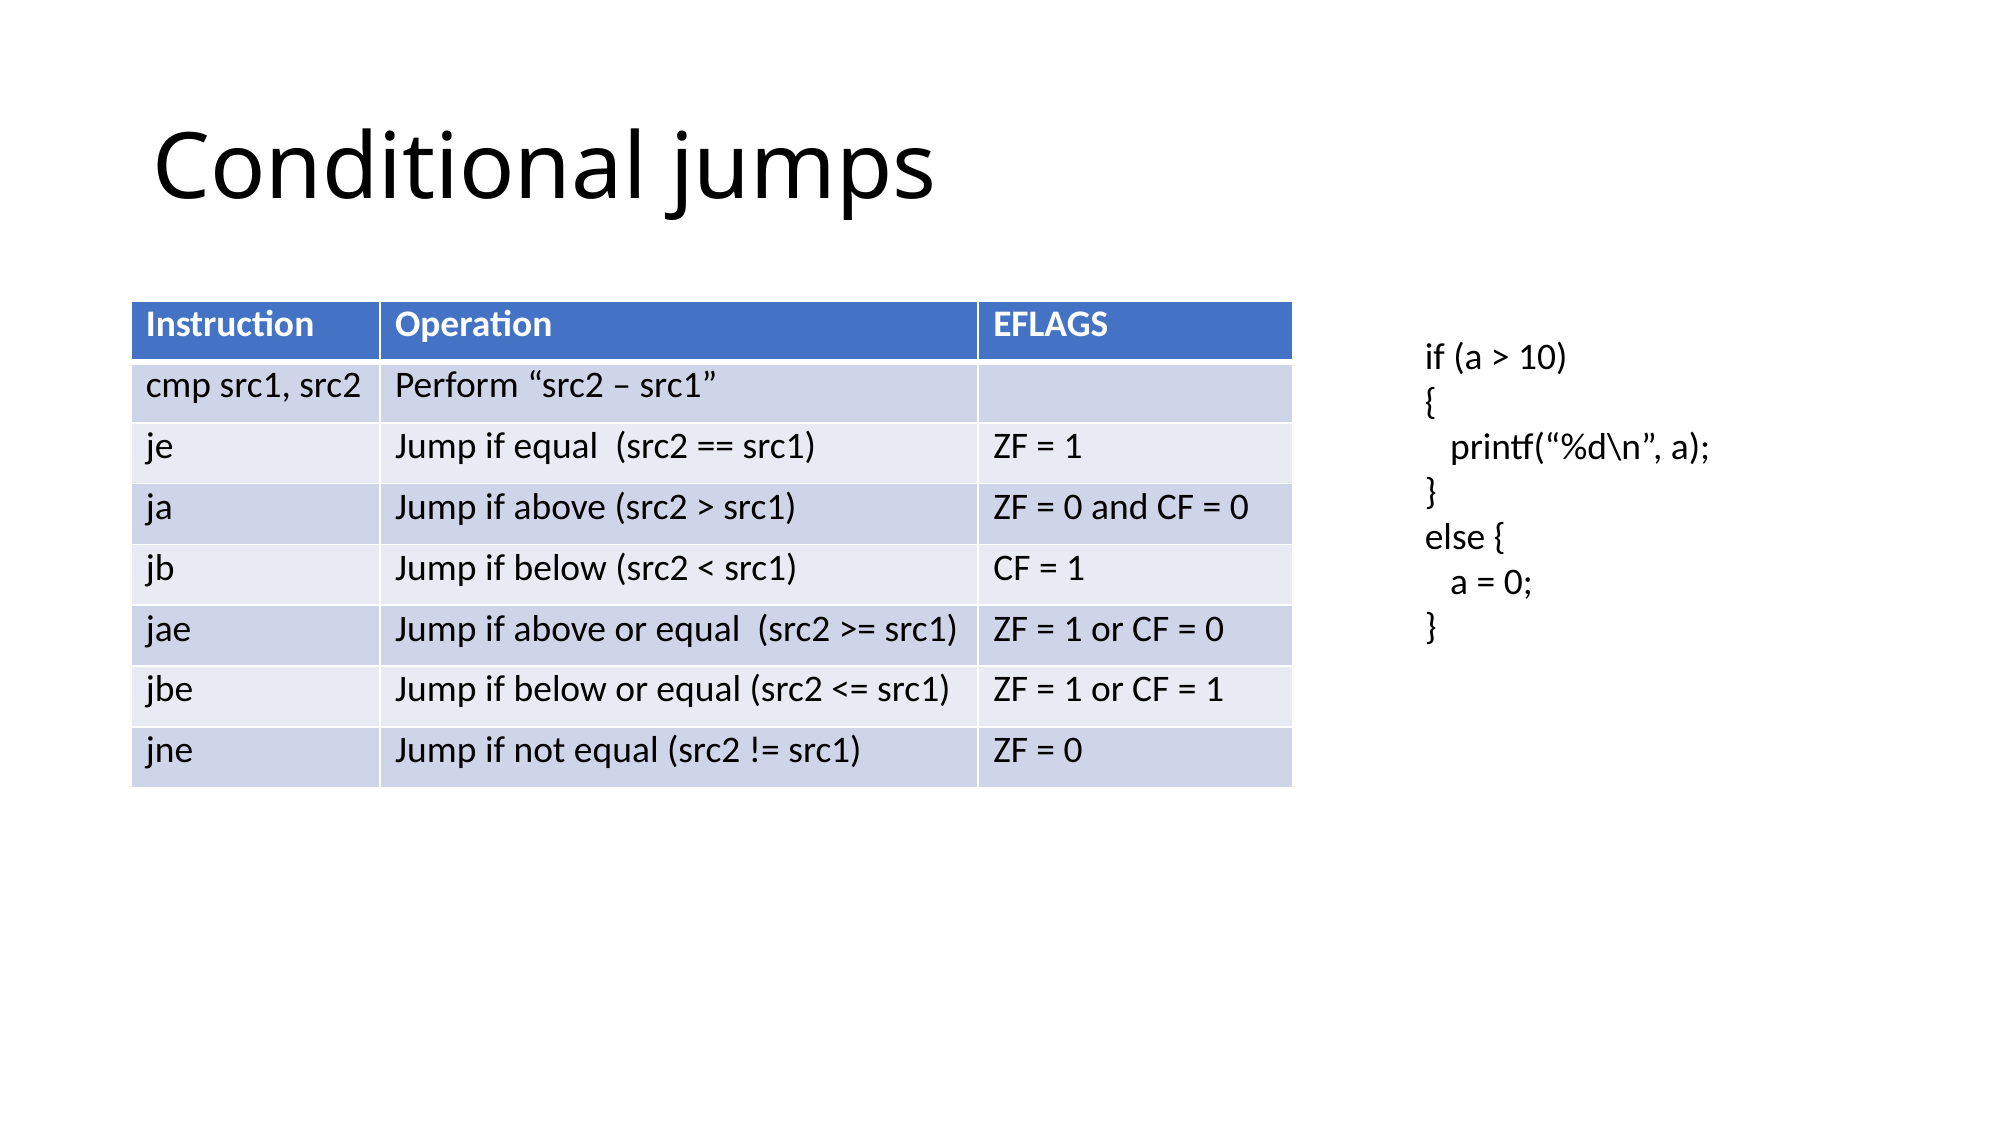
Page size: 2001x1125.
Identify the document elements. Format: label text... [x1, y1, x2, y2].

table_cell ZF = 0 [979, 728, 1292, 787]
table_header Operation [381, 302, 977, 359]
table_cell ZF = 1 [979, 424, 1292, 483]
table_header EFLAGS [979, 302, 1292, 359]
table_cell jae [132, 606, 379, 665]
table_cell je [132, 424, 379, 483]
table_cell Jump if not equal (src2 != src1) [381, 728, 977, 787]
table_cell jbe [132, 667, 379, 726]
text_box if (a > 10) { printf(“%d\n”, a); } else { a = 0; } [1409, 324, 1892, 655]
table_cell Perform “src2 – src1” [381, 365, 977, 422]
table_cell [979, 365, 1292, 422]
table_cell Jump if equal (src2 == src1) [381, 424, 977, 483]
table_cell cmp src1, src2 [132, 365, 379, 422]
table_cell jb [132, 545, 379, 604]
table_cell Jump if above (src2 > src1) [381, 484, 977, 544]
title Conditional jumps [137, 59, 1863, 278]
table_cell ZF = 1 or CF = 1 [979, 667, 1292, 726]
table_header Instruction [132, 302, 379, 359]
table_cell ZF = 1 or CF = 0 [979, 606, 1292, 665]
table_cell ja [132, 484, 379, 544]
table_cell Jump if above or equal (src2 >= src1) [381, 606, 977, 665]
table_cell Jump if below or equal (src2 <= src1) [381, 667, 977, 726]
table_cell ZF = 0 and CF = 0 [979, 484, 1292, 544]
table_cell CF = 1 [979, 545, 1292, 604]
table_cell Jump if below (src2 < src1) [381, 545, 977, 604]
table_cell jne [132, 728, 379, 787]
